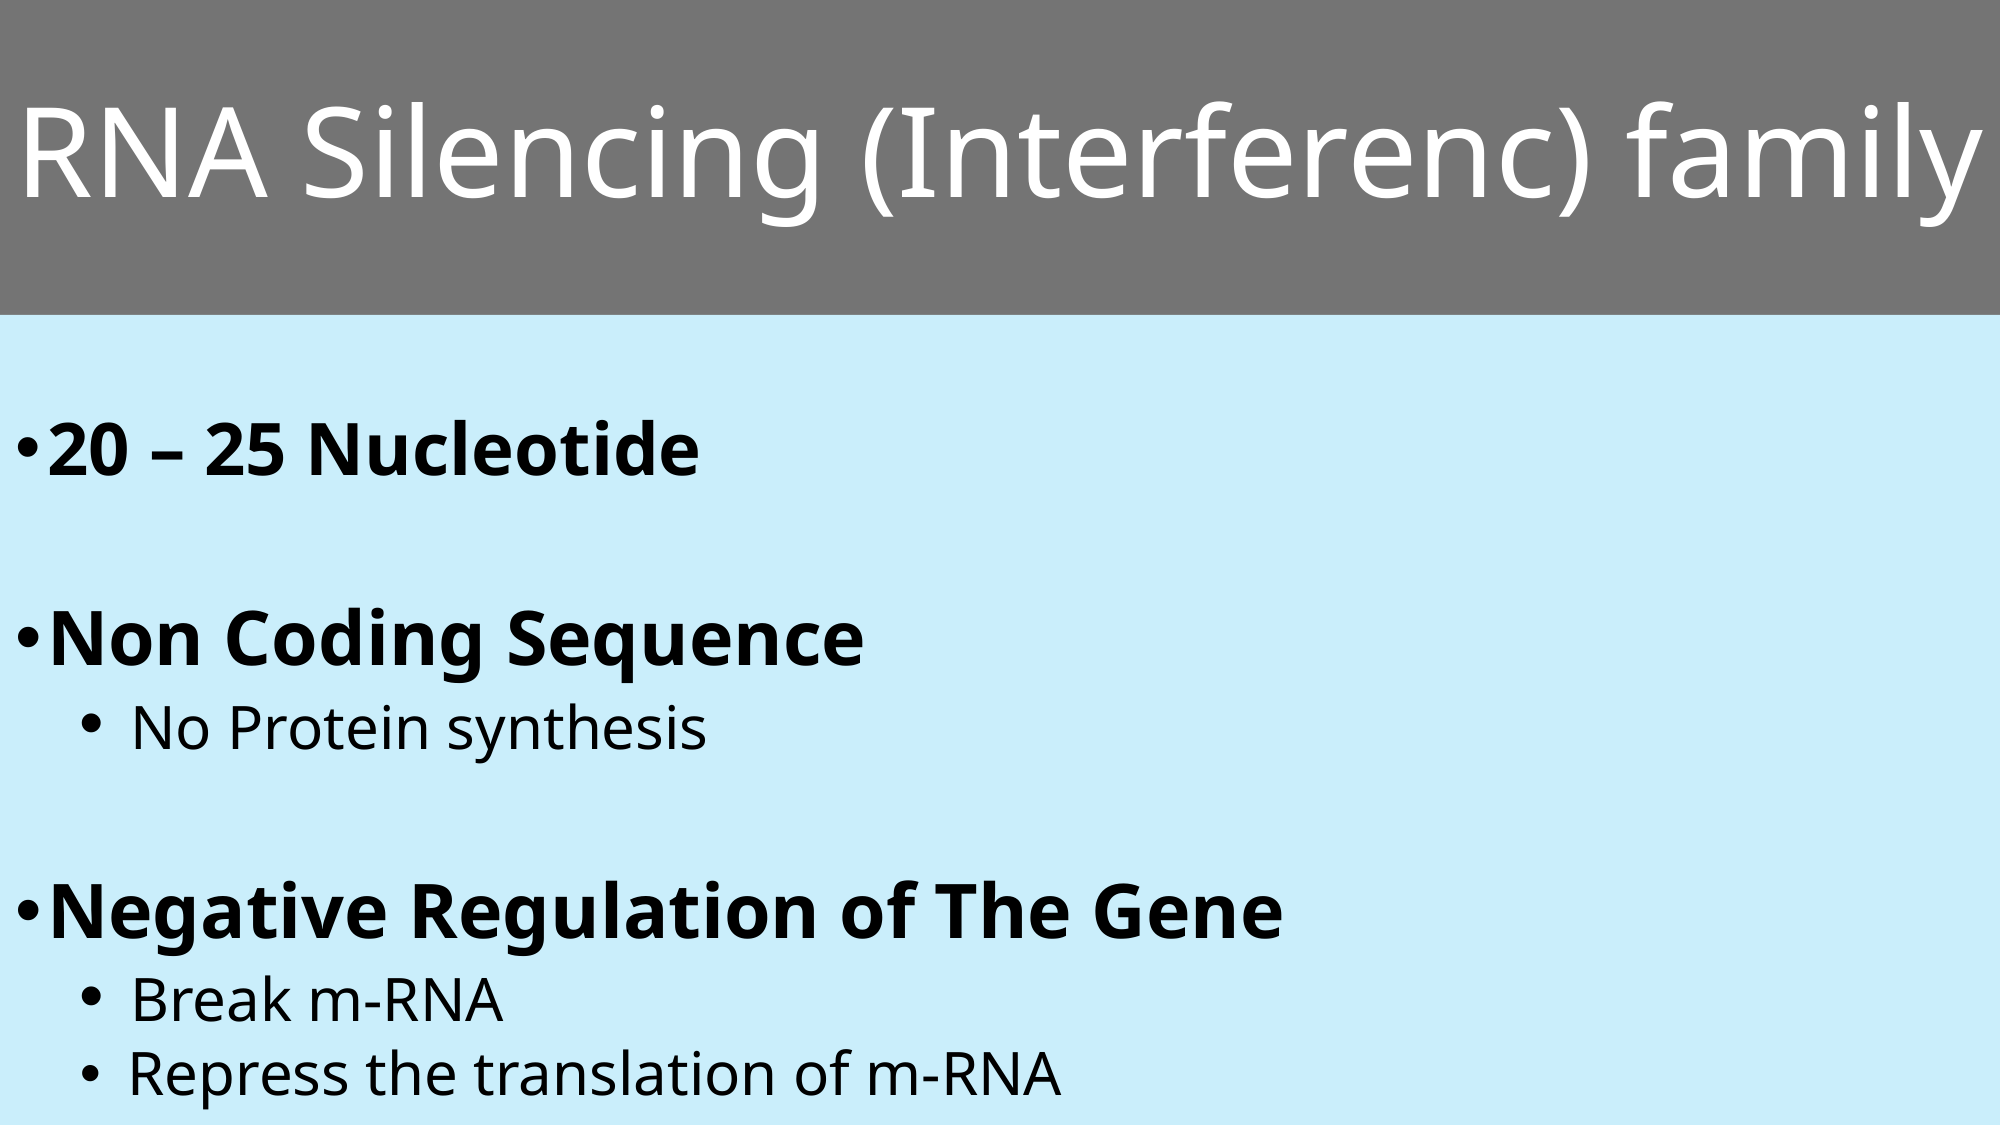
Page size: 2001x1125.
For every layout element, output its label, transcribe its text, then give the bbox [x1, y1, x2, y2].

list 20 – 25 Nucleotide Non Coding Sequence No Protein synthesis Negative Regulation of The Gene Break m-RNA Repress the translation of m-RNA [0, 314, 2000, 1125]
title RNA Silencing (Interferenc) family [0, 0, 2000, 314]
